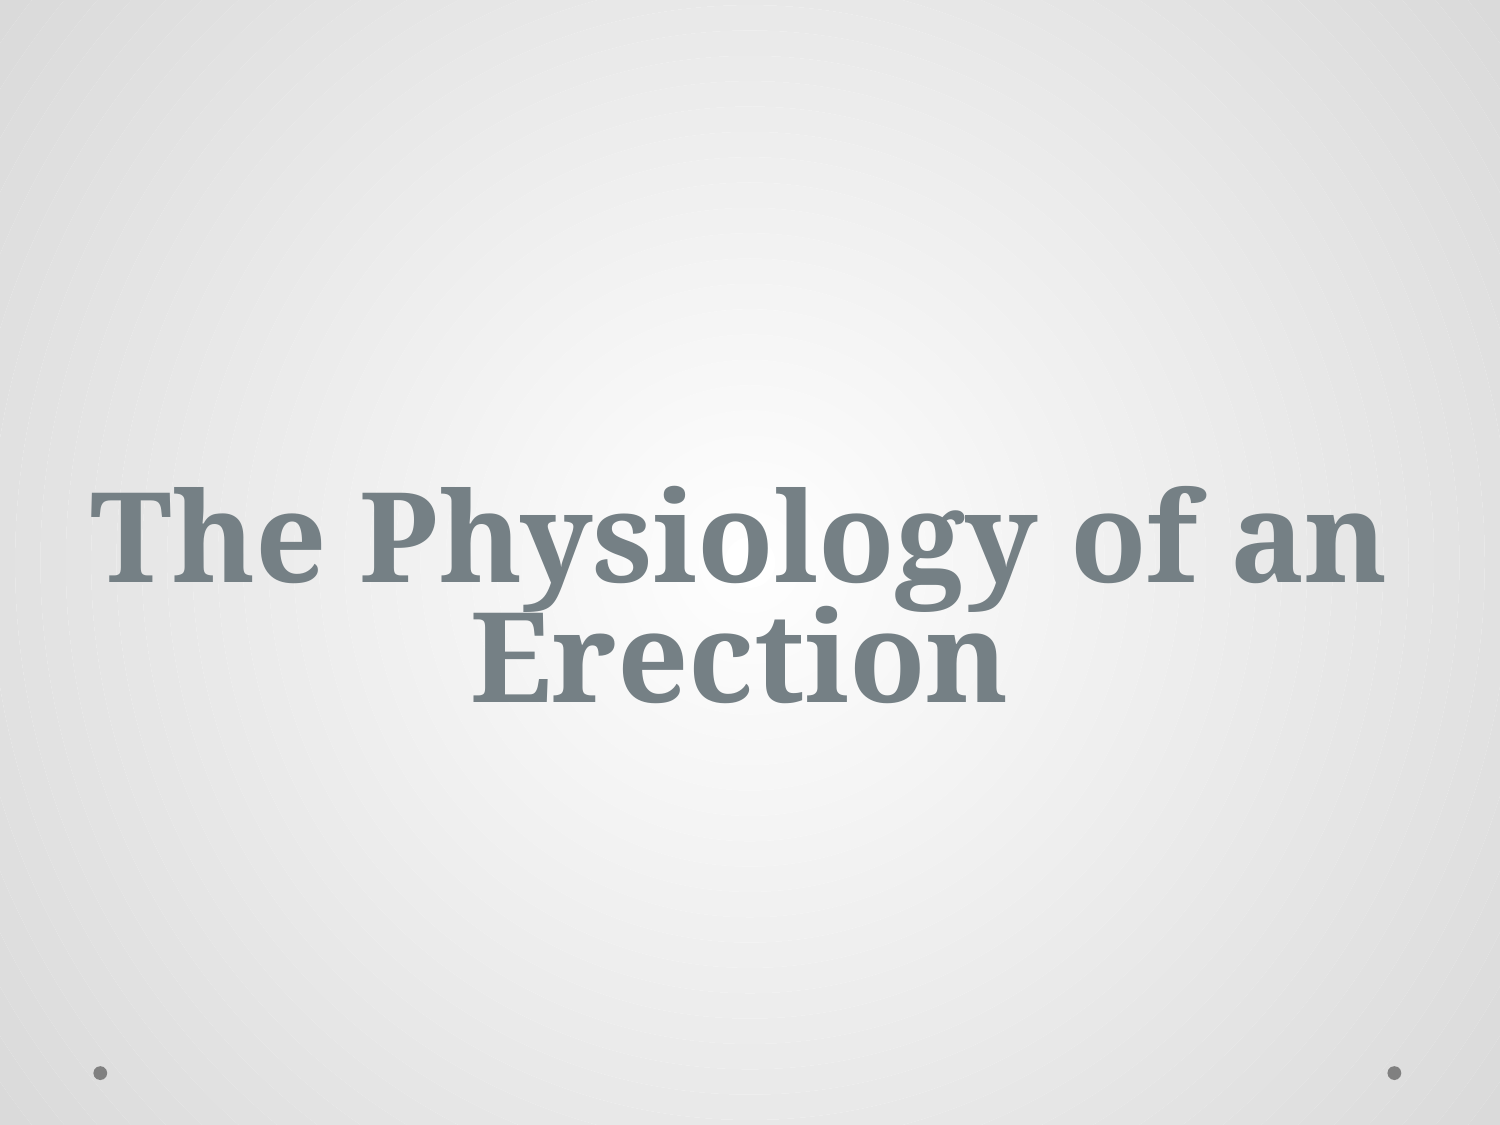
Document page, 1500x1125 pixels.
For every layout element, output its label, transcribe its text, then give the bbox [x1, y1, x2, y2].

title The Physiology of an Erection [64, 668, 1415, 857]
